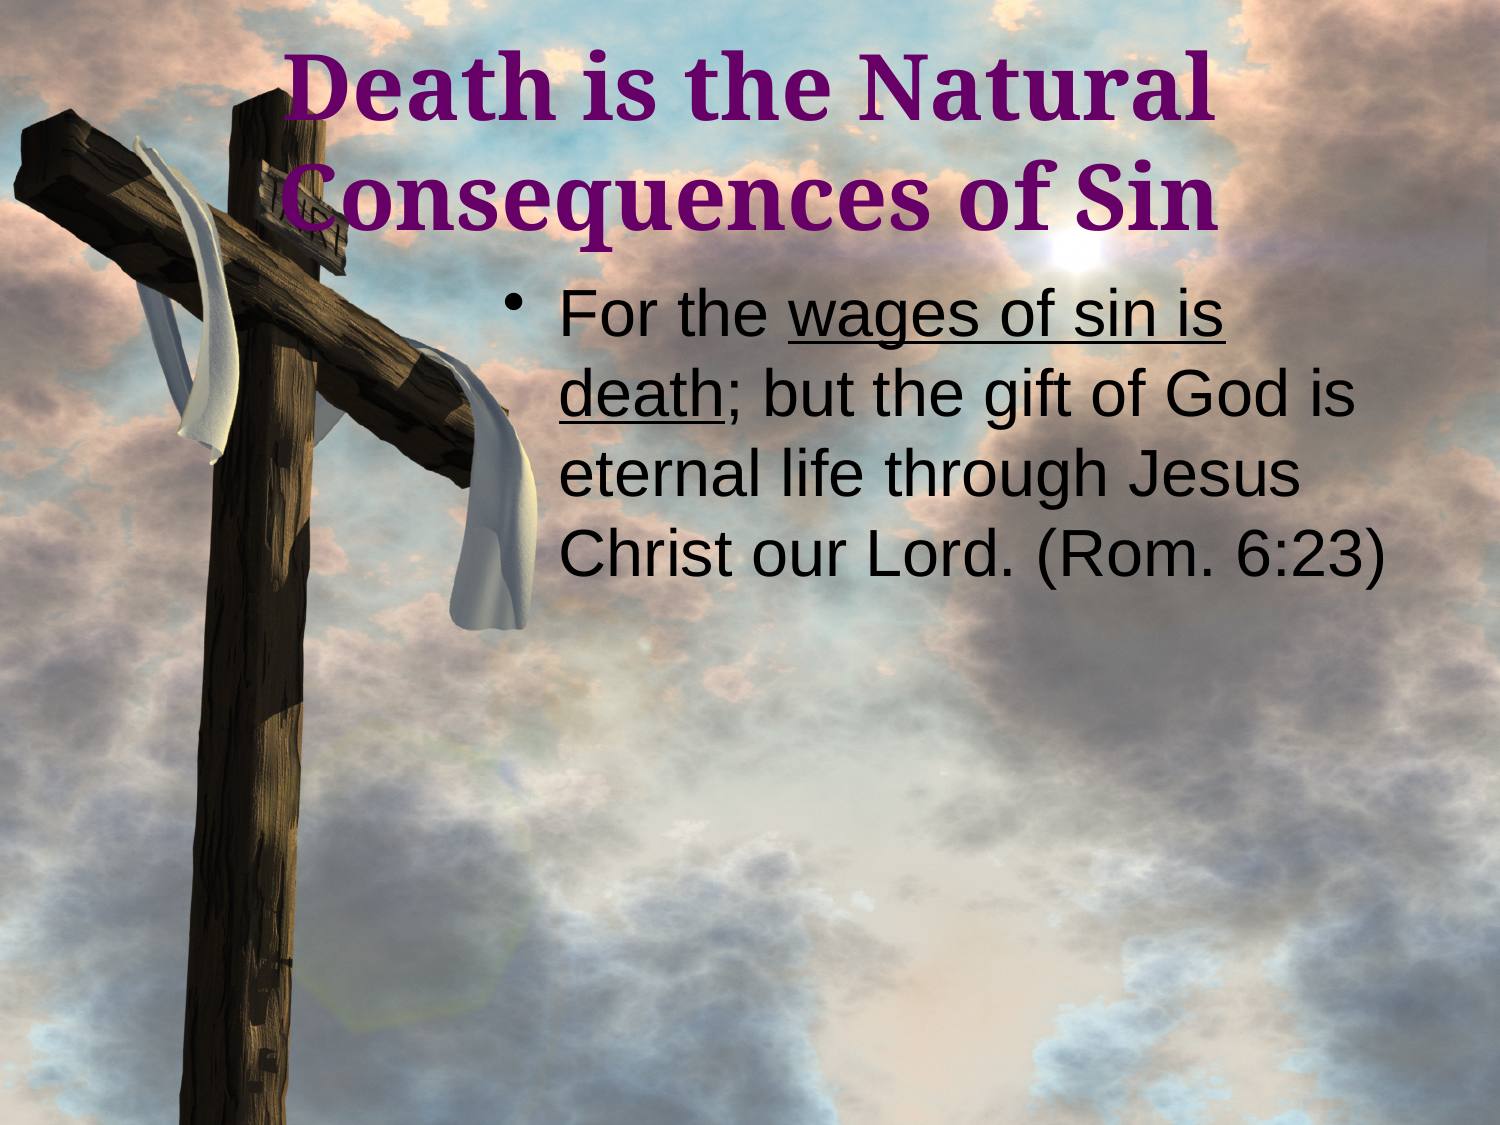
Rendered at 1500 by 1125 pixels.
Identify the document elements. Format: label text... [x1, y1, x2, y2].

title Death is the Natural Consequences of Sin [74, 44, 1426, 233]
list For the wages of sin is death; but the gift of God is eternal life through Jesus Christ our Lord. (Rom. 6:23) [487, 262, 1426, 1006]
picture [0, 0, 1500, 1125]
